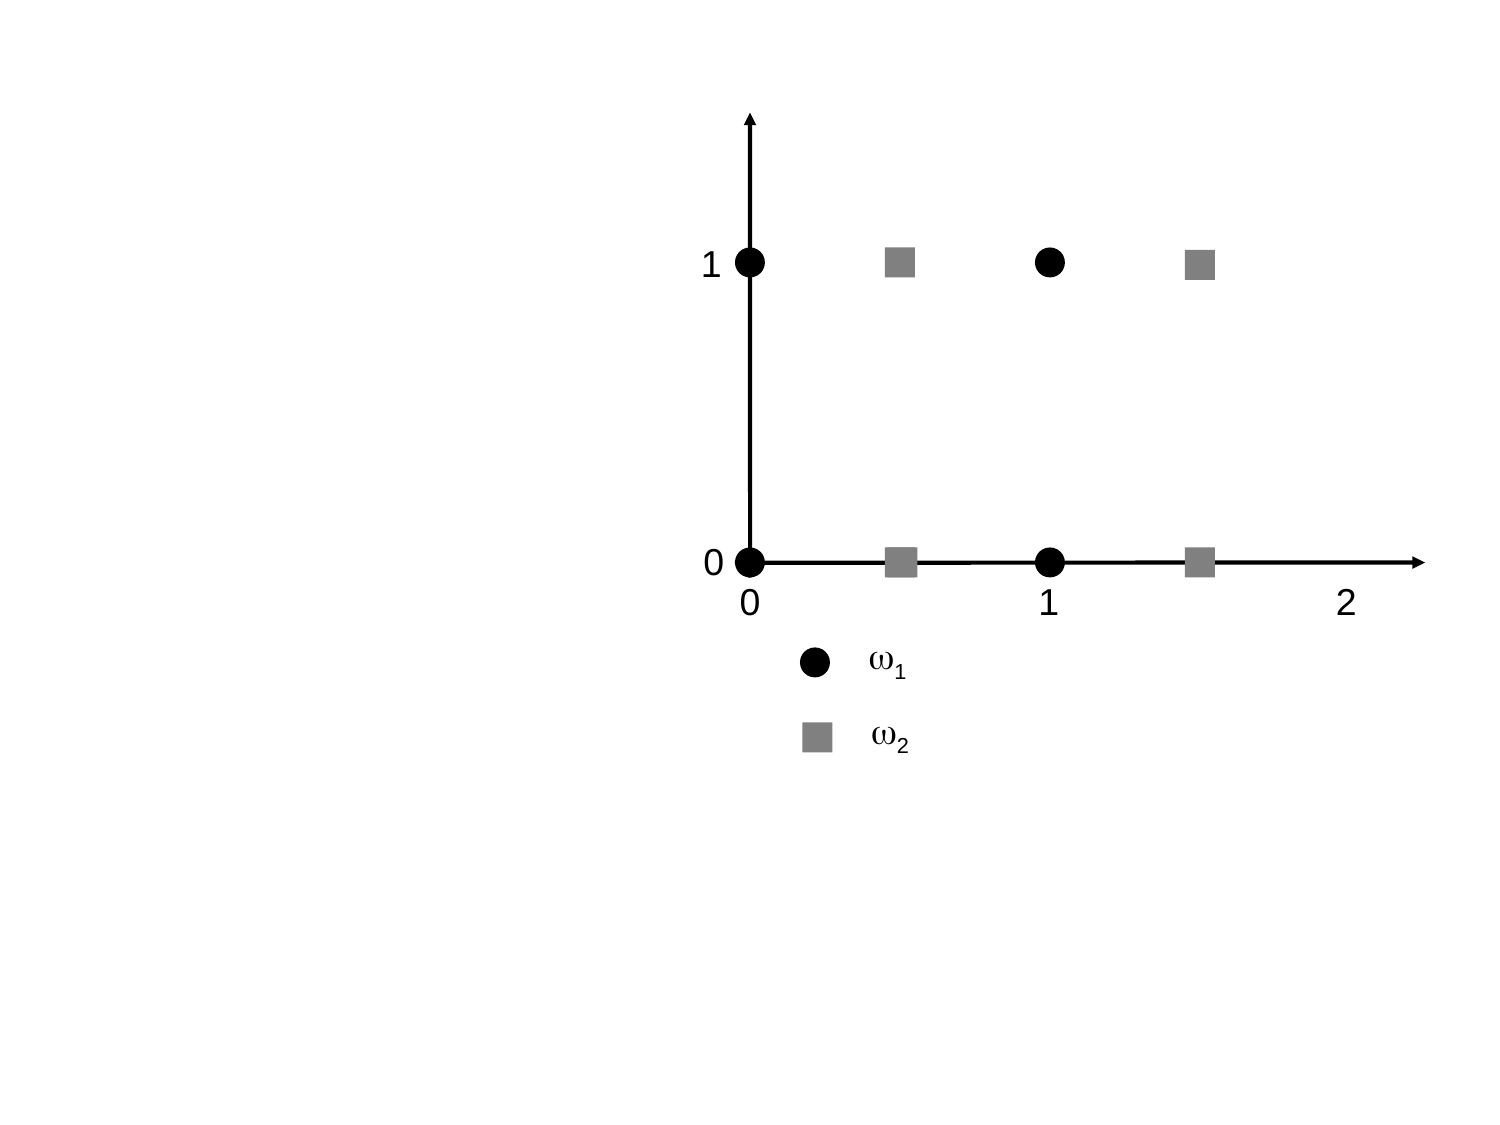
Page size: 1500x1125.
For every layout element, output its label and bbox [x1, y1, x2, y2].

text_box [692, 112, 1426, 753]
